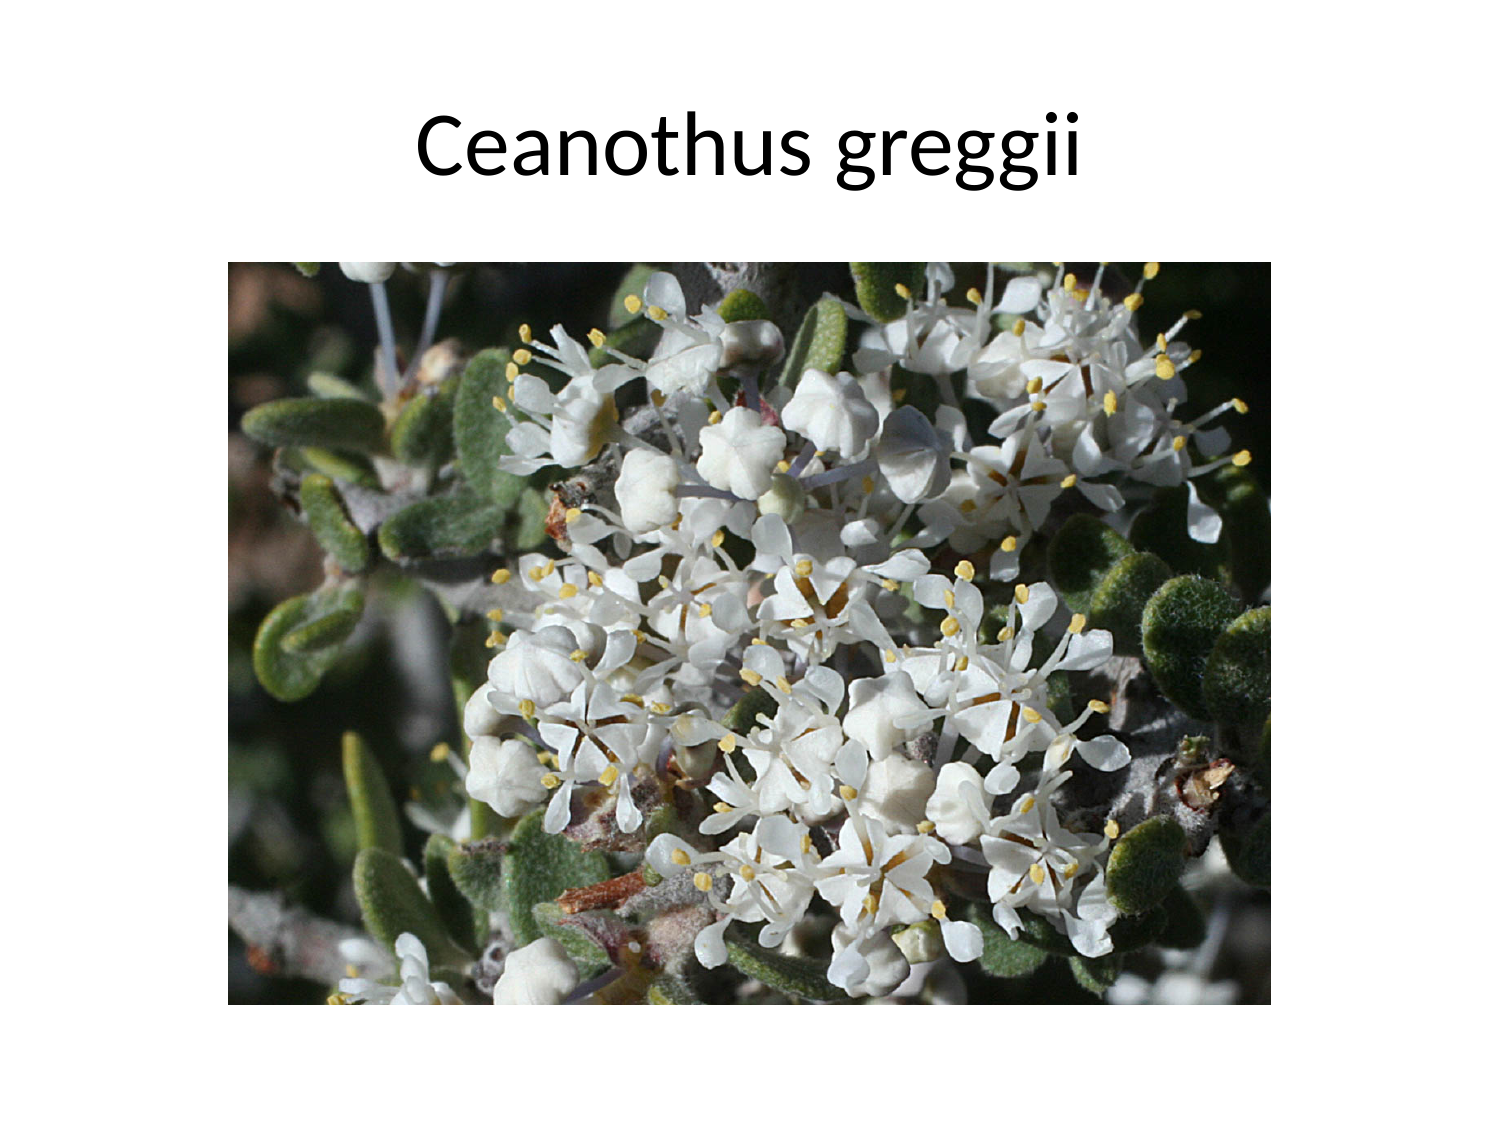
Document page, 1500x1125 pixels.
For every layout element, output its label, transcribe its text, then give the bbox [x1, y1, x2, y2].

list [228, 262, 1272, 1006]
title Ceanothus greggii [75, 45, 1425, 233]
